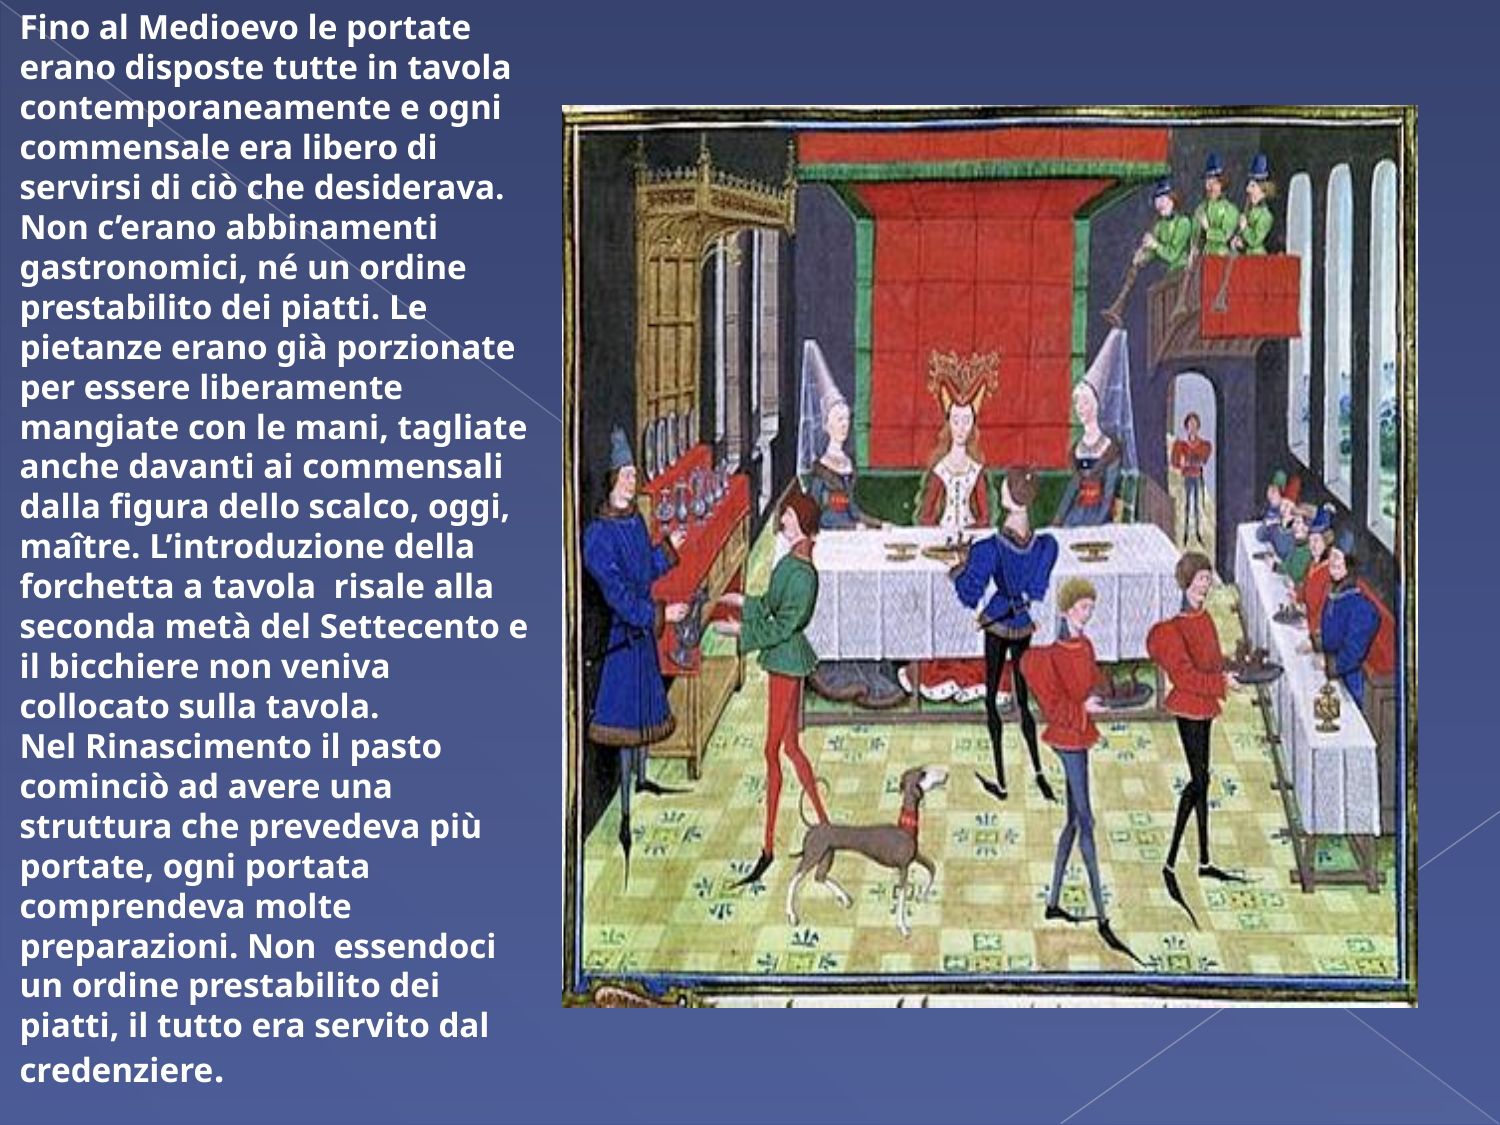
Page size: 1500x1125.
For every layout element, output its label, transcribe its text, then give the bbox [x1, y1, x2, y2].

text_box Fino al Medioevo le portate erano disposte tutte in tavola contemporaneamente e ogni commensale era libero di servirsi di ciò che desiderava. Non c’erano abbinamenti gastronomici, né un ordine prestabilito dei piatti. Le pietanze erano già porzionate per essere liberamente mangiate con le mani, tagliate anche davanti ai commensali dalla figura dello scalco, oggi, maître. L’introduzione della forchetta a tavola risale alla seconda metà del Settecento e il bicchiere non veniva collocato sulla tavola. Nel Rinascimento il pasto cominciò ad avere una struttura che prevedeva più portate, ogni portata comprendeva molte preparazioni. Non essendoci un ordine prestabilito dei piatti, il tutto era servito dal credenziere. [4, 0, 550, 1105]
picture [562, 105, 1419, 1008]
